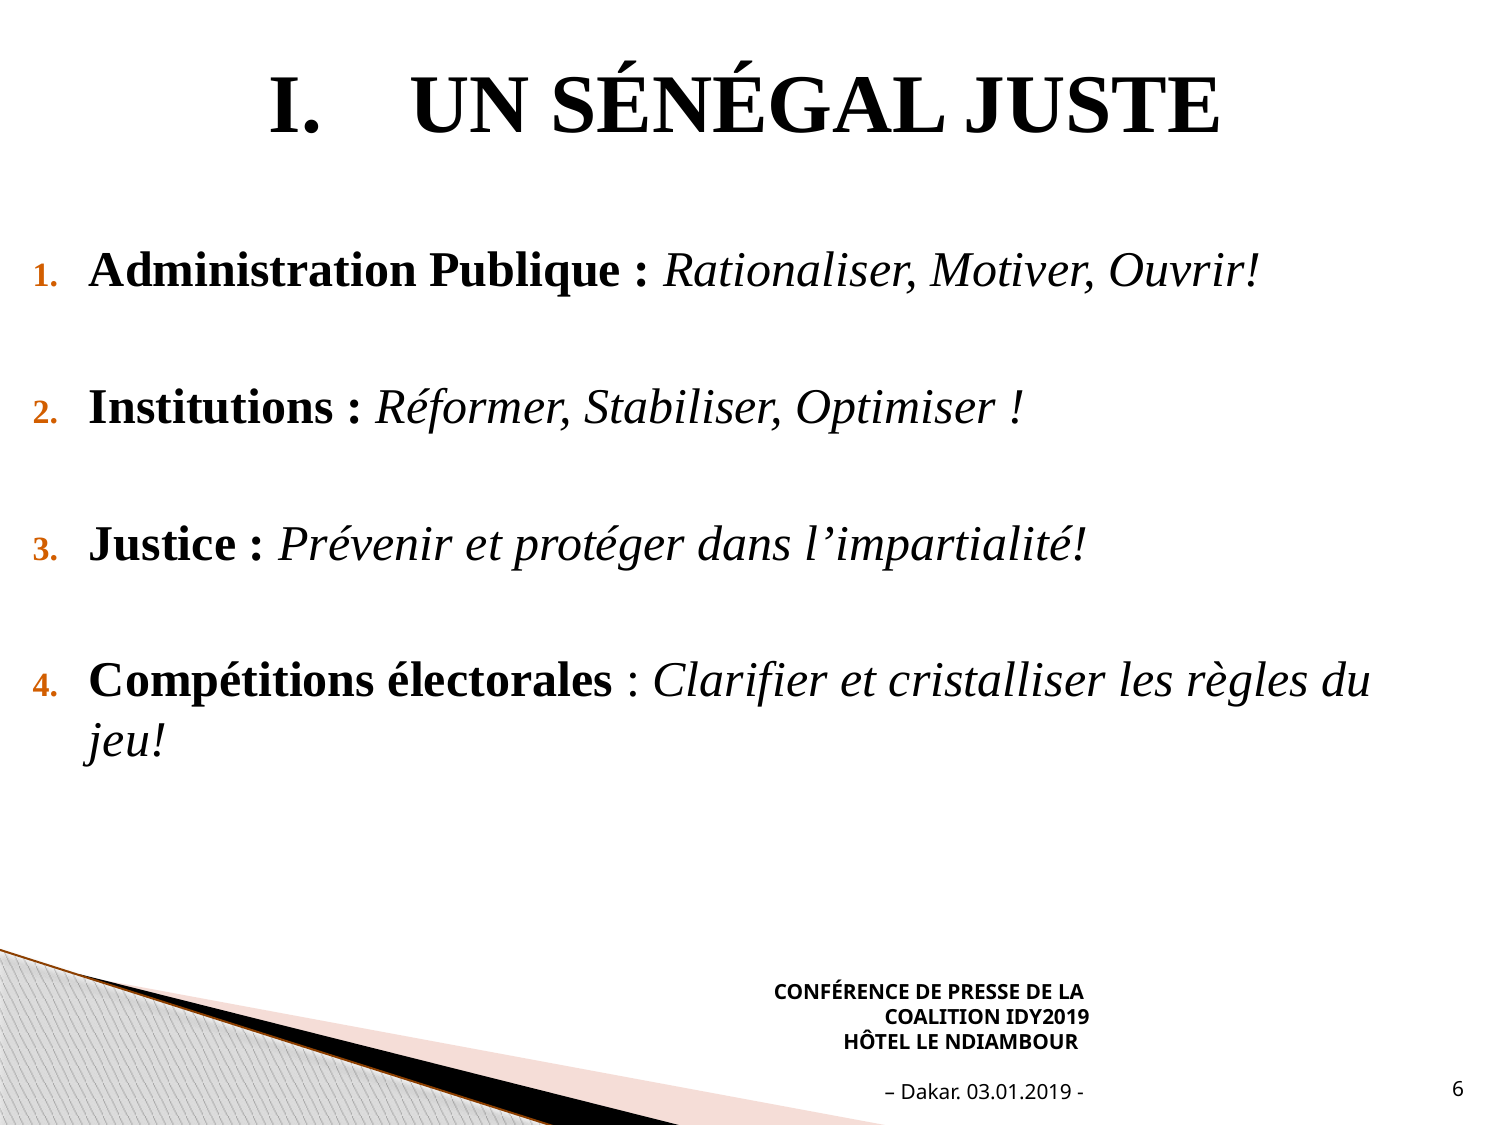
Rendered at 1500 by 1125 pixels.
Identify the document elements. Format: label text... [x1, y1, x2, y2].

list Administration Publique : Rationaliser, Motiver, Ouvrir! Institutions : Réformer, Stabiliser, Optimiser ! Justice : Prévenir et protéger dans l’impartialité! Compétitions électorales : Clarifier et cristalliser les règles du jeu! [0, 160, 1471, 1125]
title UN SÉNÉGAL JUSTE [5, 54, 1487, 145]
footer CONFÉRENCE DE PRESSE DE LA COALITION IDY2019 Hôtel le ndiambour – Dakar. 03.01.2019 - [655, 1051, 1105, 1112]
slide_number 6 [1418, 1051, 1479, 1112]
